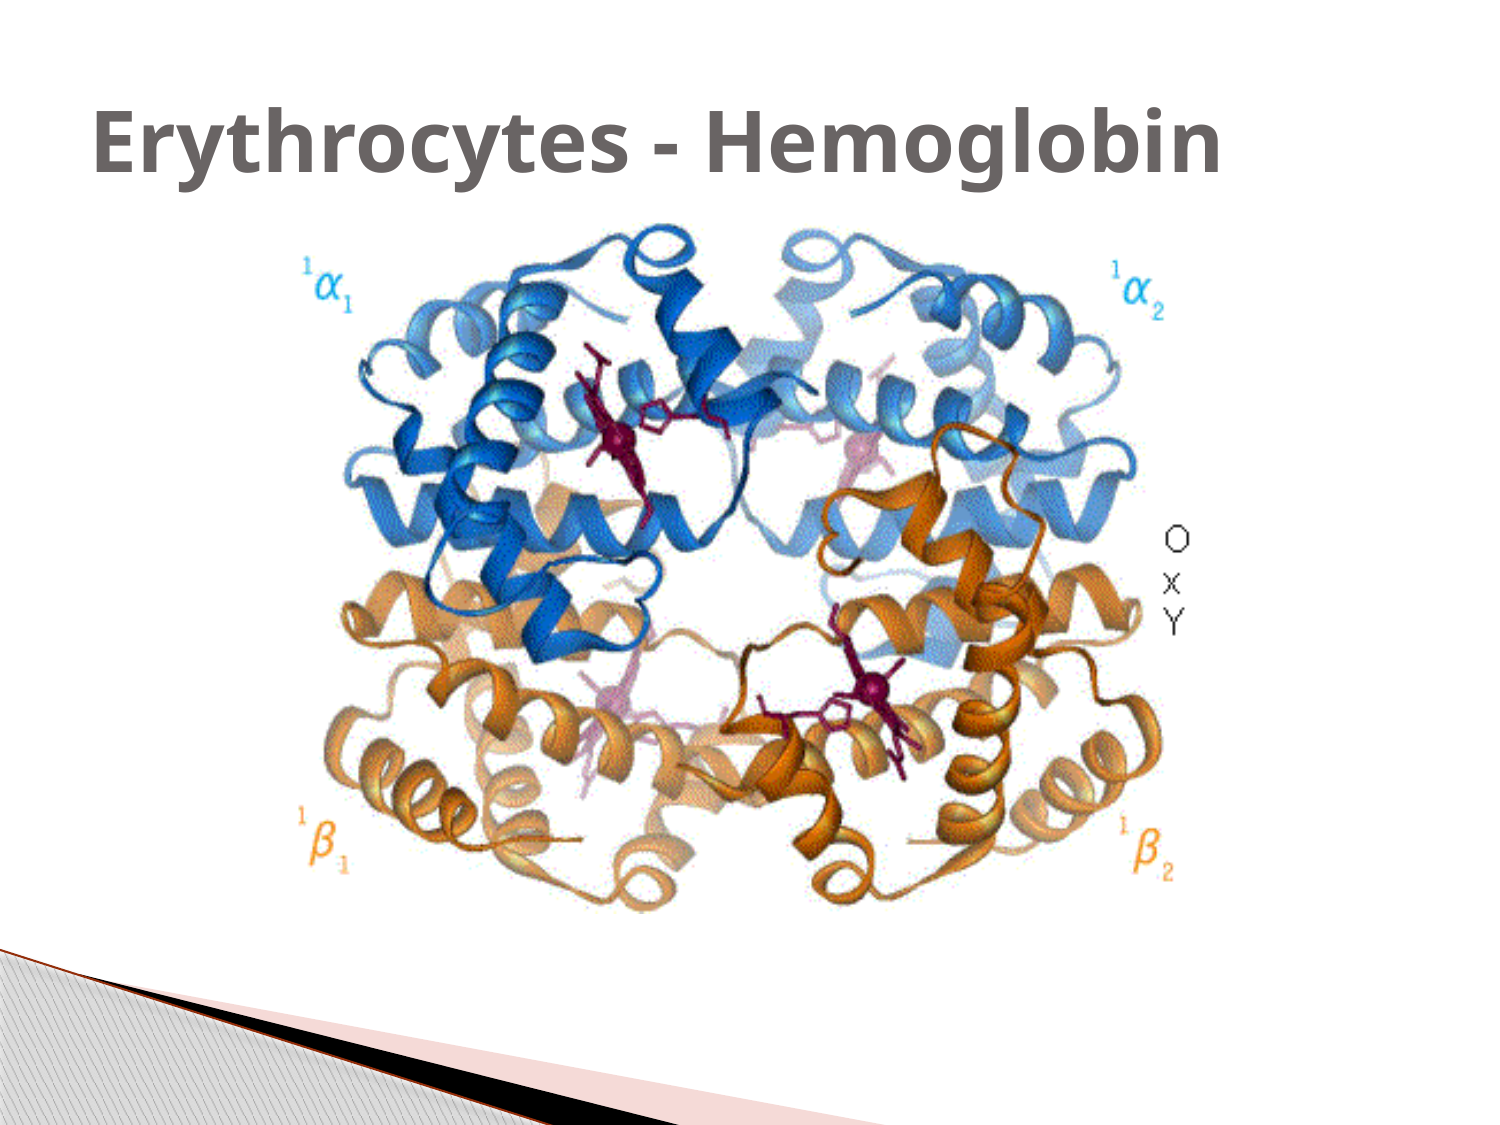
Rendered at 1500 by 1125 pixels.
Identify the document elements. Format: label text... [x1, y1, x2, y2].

title Erythrocytes - Hemoglobin [75, 45, 1425, 233]
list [280, 222, 1201, 915]
